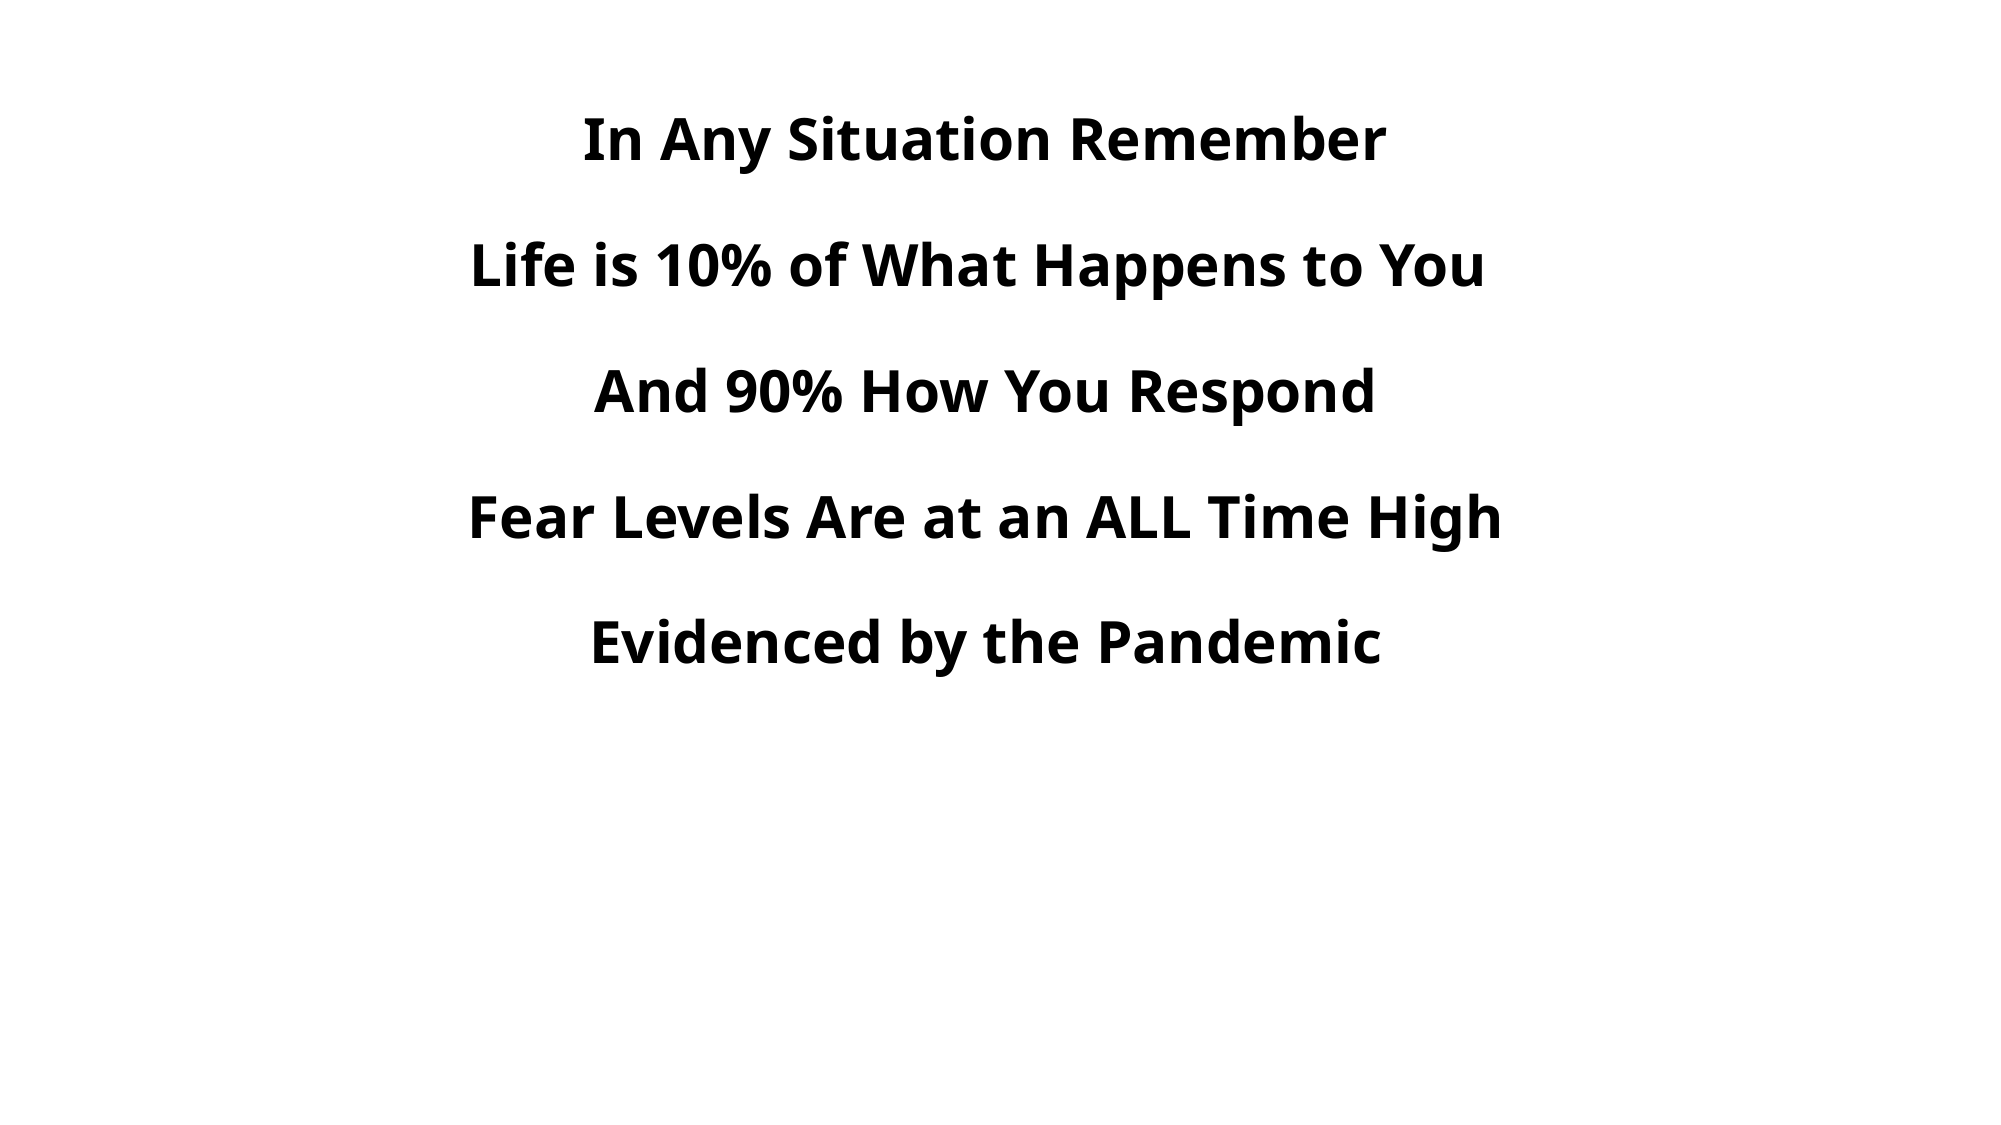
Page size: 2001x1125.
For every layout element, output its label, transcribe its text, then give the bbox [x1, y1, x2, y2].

list In Any Situation Remember Life is 10% of What Happens to You And 90% How You Respond Fear Levels Are at an ALL Time High Evidenced by the Pandemic [425, 59, 1547, 707]
